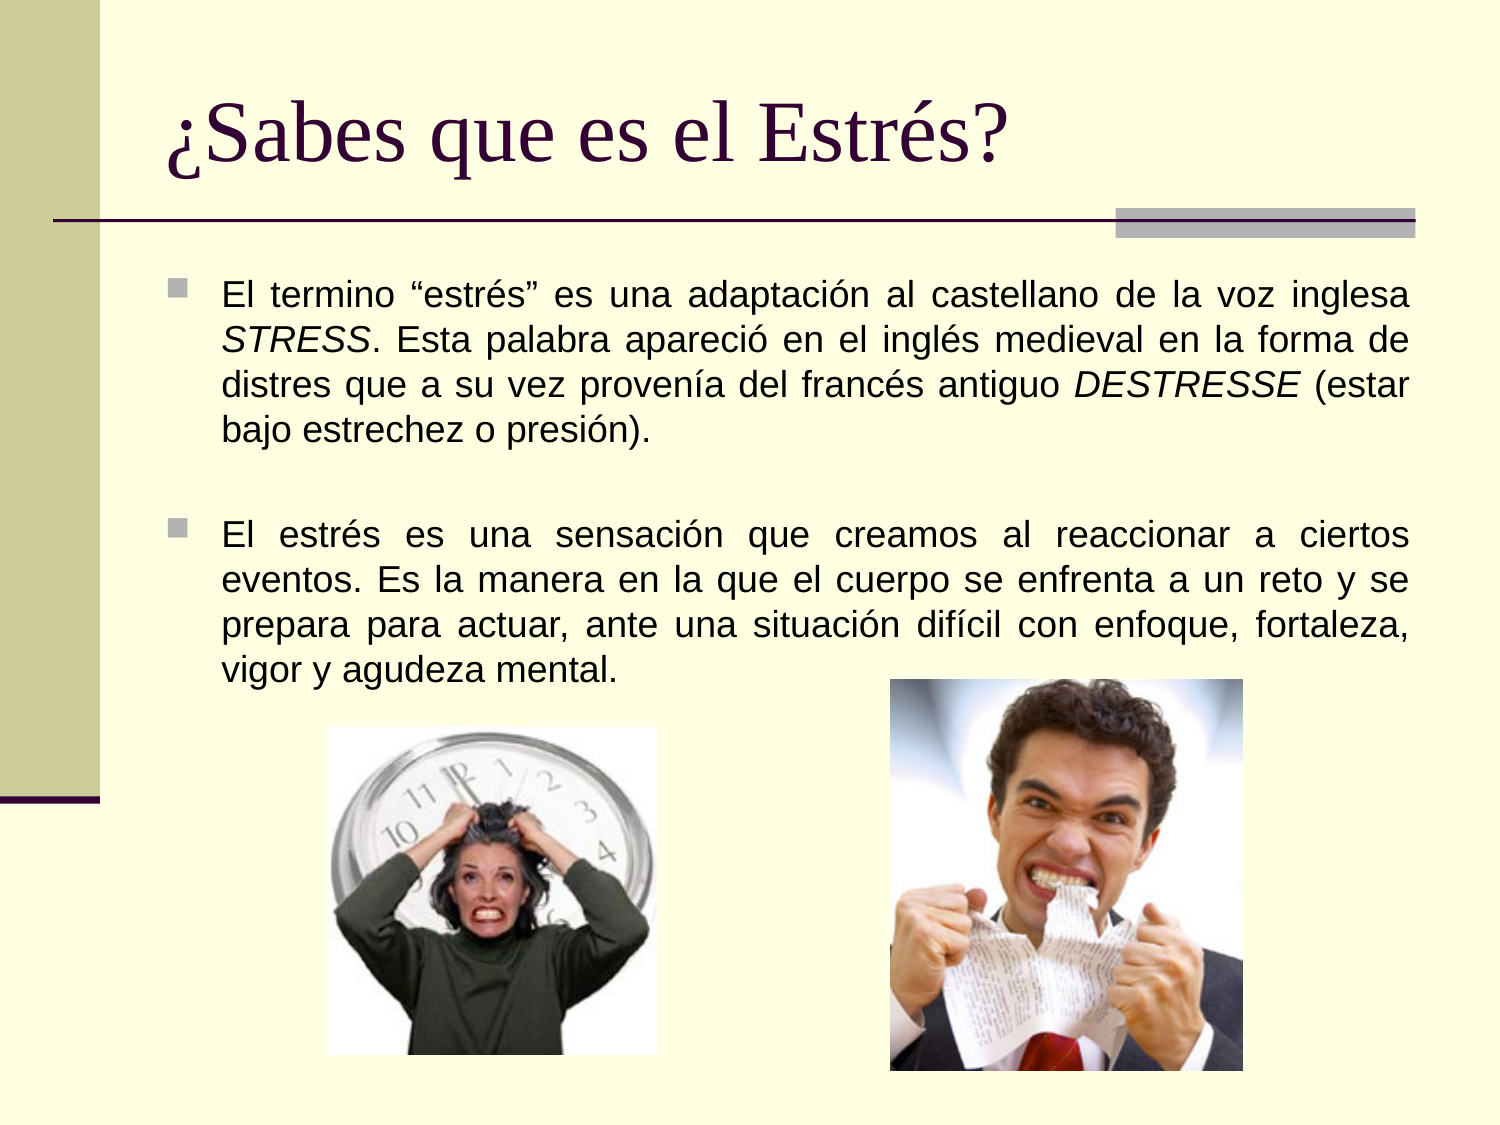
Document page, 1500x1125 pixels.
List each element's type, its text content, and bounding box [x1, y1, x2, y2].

picture [327, 726, 657, 1055]
list El termino “estrés” es una adaptación al castellano de la voz inglesa STRESS. Esta palabra apareció en el inglés medieval en la forma de distres que a su vez provenía del francés antiguo DESTRESSE (estar bajo estrechez o presión). El estrés es una sensación que creamos al reaccionar a ciertos eventos. Es la manera en la que el cuerpo se enfrenta a un reto y se prepara para actuar, ante una situación difícil con enfoque, fortaleza, vigor y agudeza mental. [149, 262, 1426, 1006]
title ¿Sabes que es el Estrés? [149, 45, 1426, 209]
picture [890, 679, 1243, 1071]
